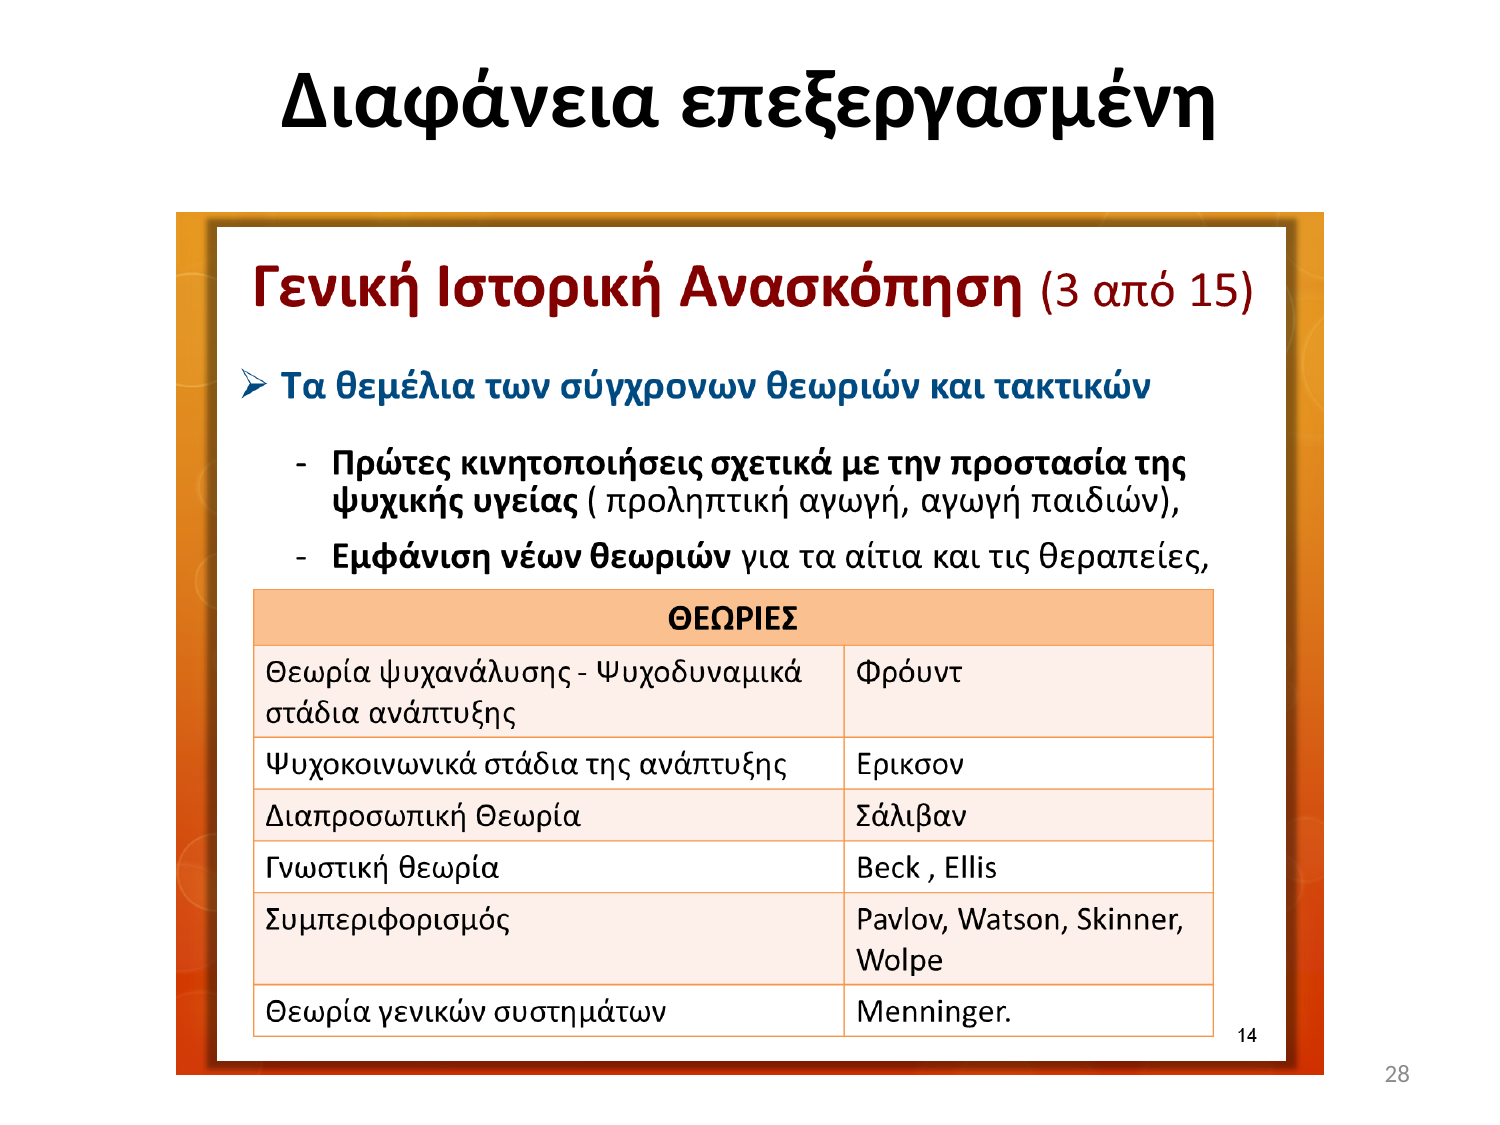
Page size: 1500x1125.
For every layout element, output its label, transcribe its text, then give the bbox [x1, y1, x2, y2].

title Διαφάνεια επεξεργασμένη [75, 0, 1425, 188]
slide_number 28 [1074, 1042, 1425, 1103]
picture [175, 212, 1324, 1076]
